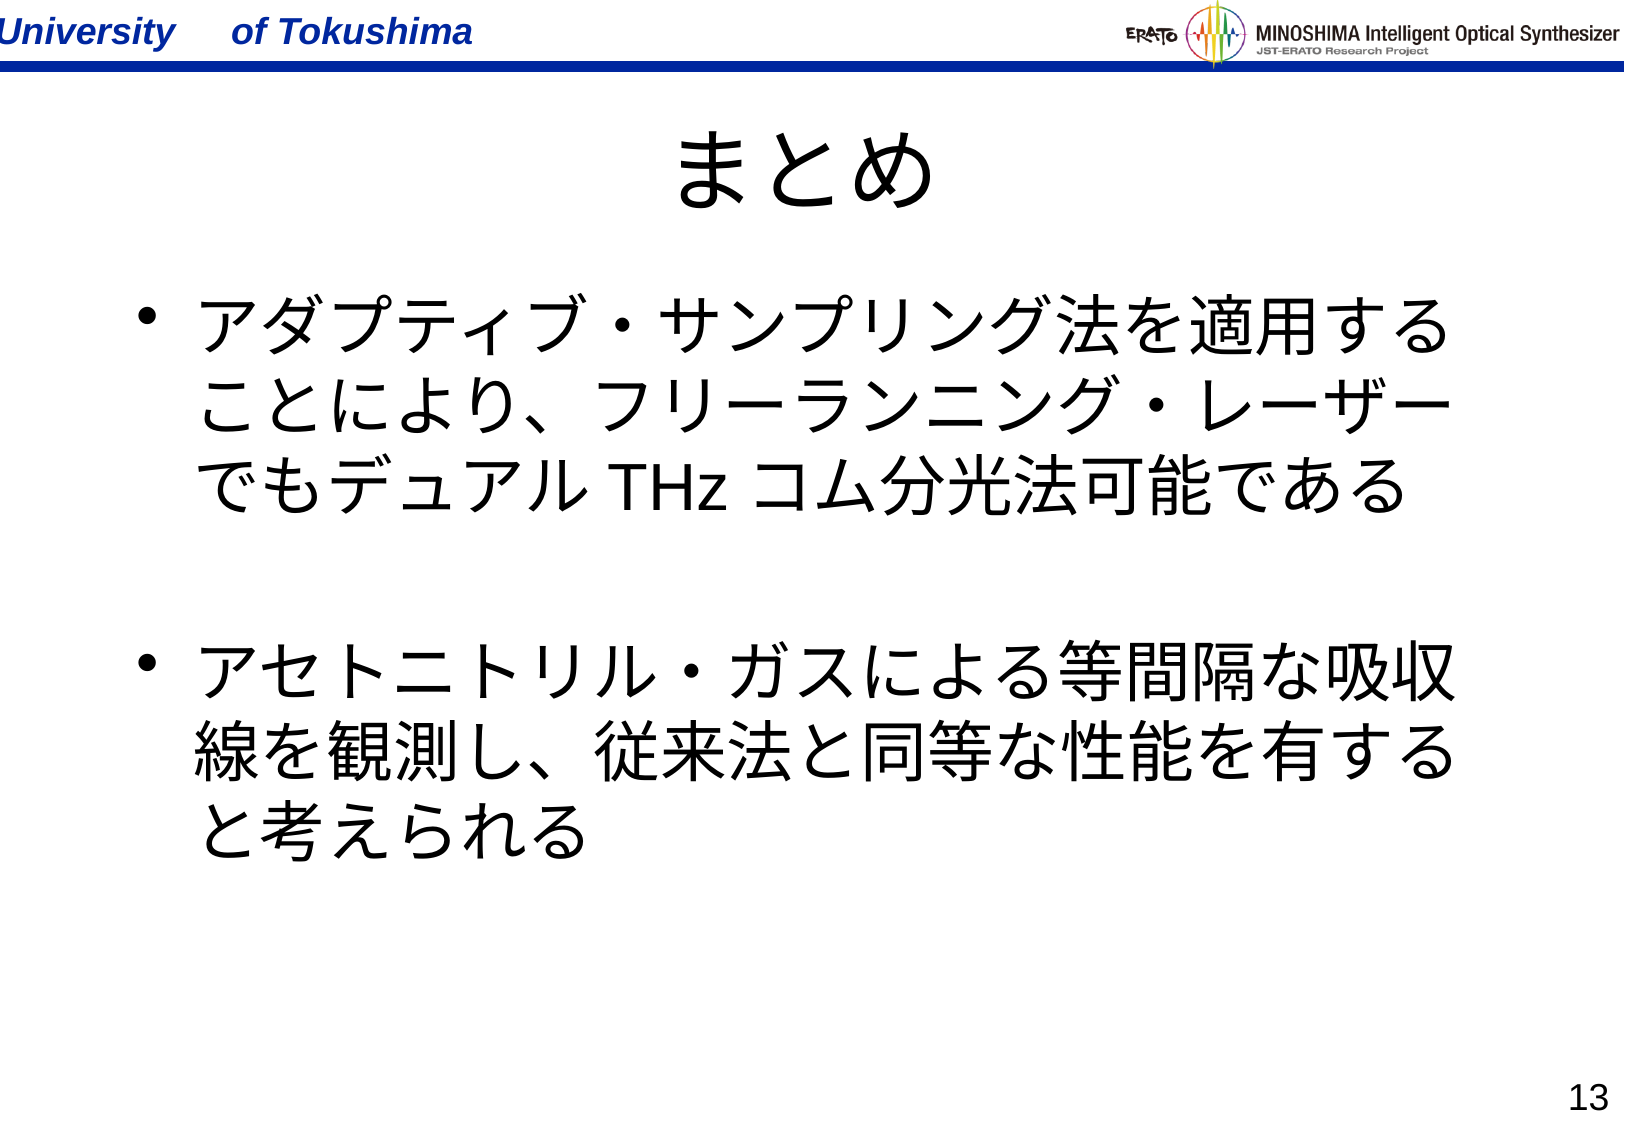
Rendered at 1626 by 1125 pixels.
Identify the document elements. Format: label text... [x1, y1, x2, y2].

text_box 13 [1552, 1065, 1625, 1125]
list アダプティブ・サンプリング法を適用することにより、フリーランニング・レーザーでもデュアルTHzコム分光法可能である アセトニトリル・ガスによる等間隔な吸収線を観測し、従来法と同等な性能を有すると考えられる [121, 275, 1518, 1001]
title まとめ [110, 73, 1493, 262]
picture [1120, 0, 1625, 79]
